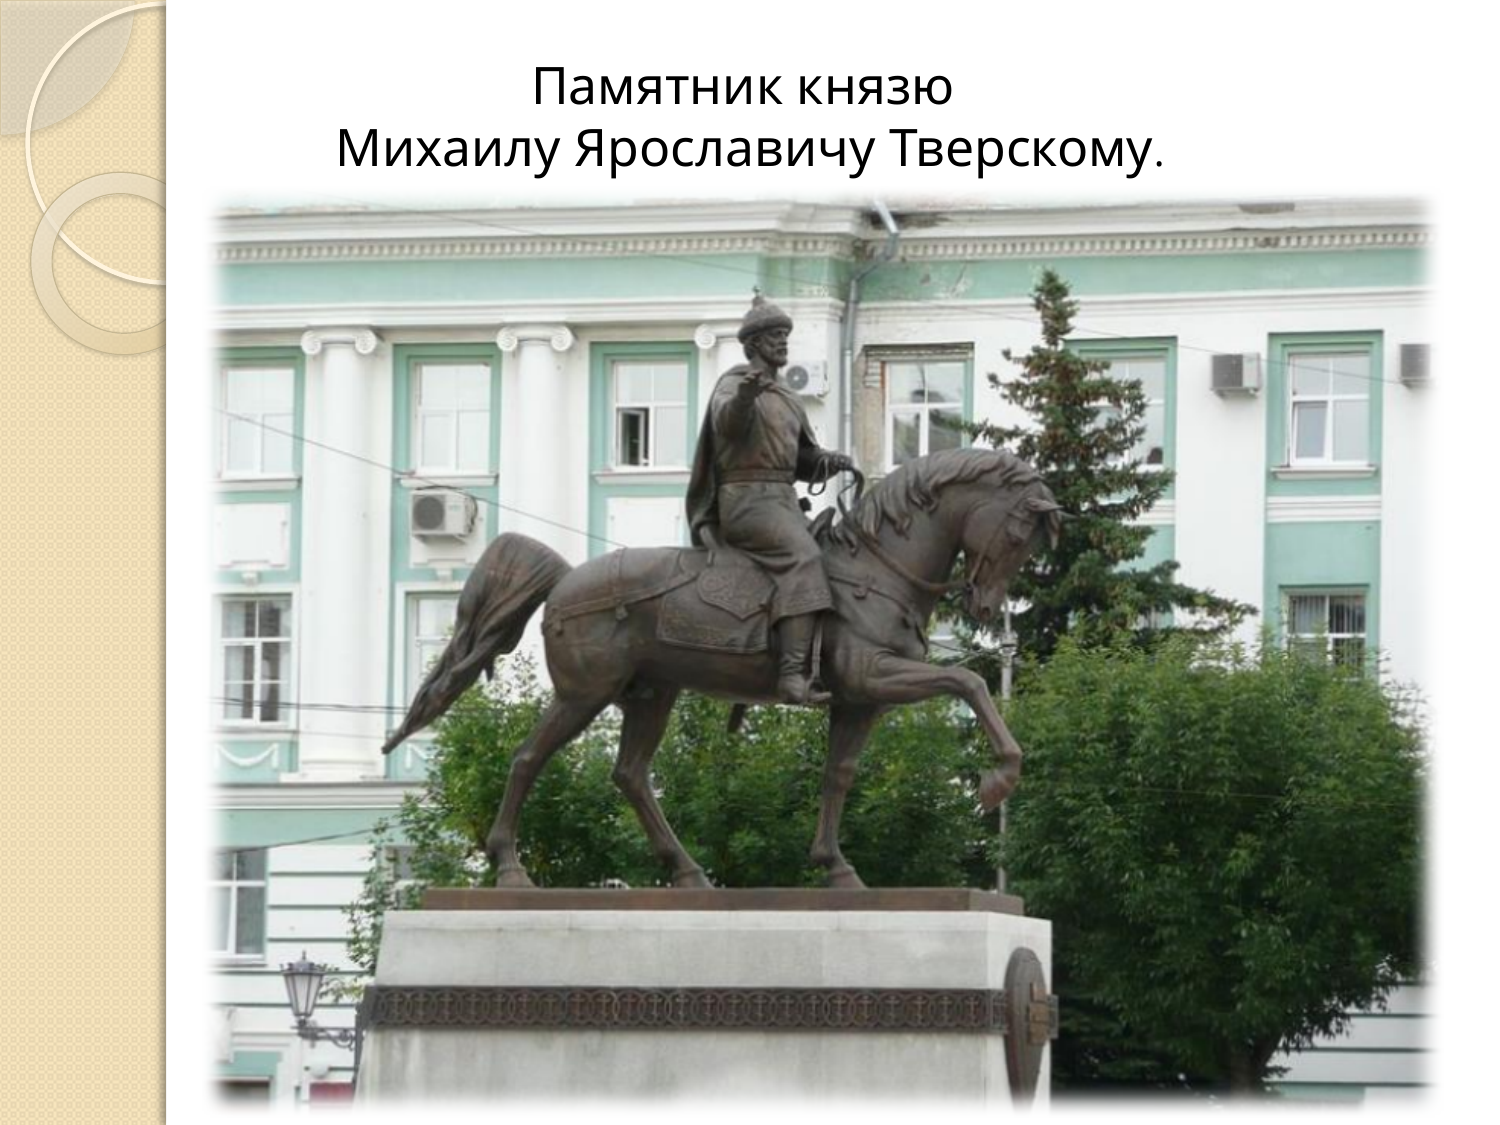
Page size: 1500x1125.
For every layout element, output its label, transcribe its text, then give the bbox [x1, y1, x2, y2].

title Памятник князю Михаилу Ярославичу Тверскому. [75, 45, 1425, 185]
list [202, 185, 1445, 1118]
